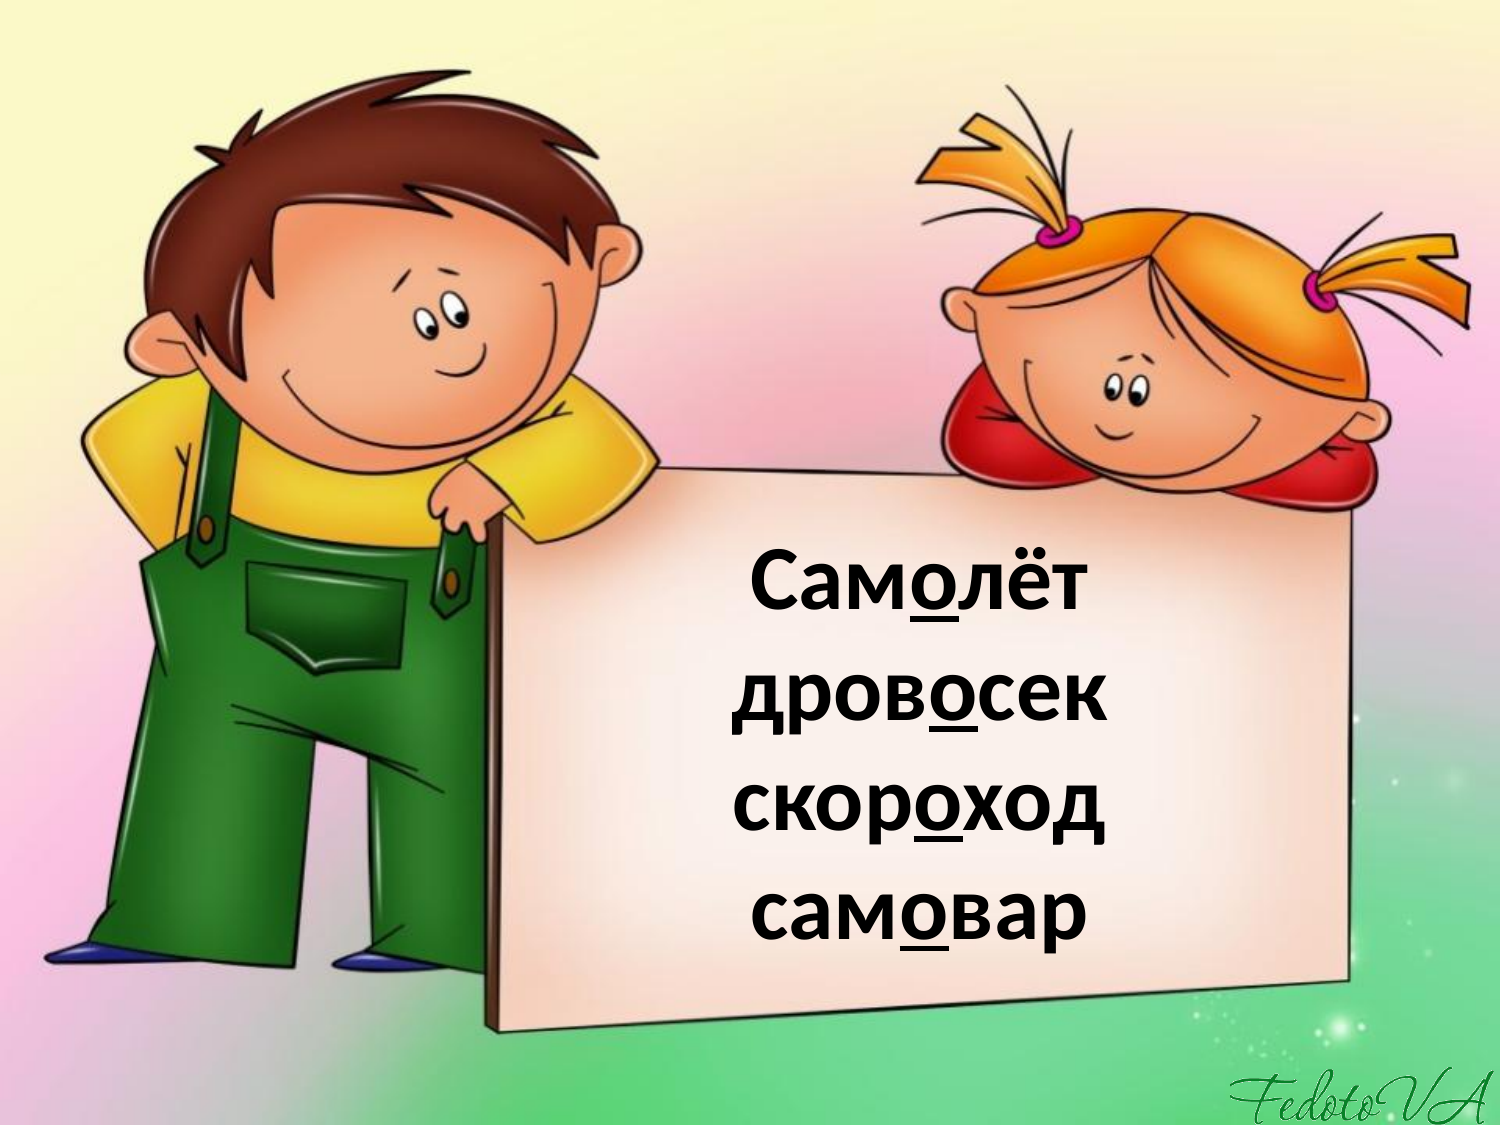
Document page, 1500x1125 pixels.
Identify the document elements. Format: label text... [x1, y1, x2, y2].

text_box [538, 691, 1289, 768]
title Самолёт дровосек скороход самовар [527, 491, 1312, 985]
picture [0, 0, 1500, 1125]
